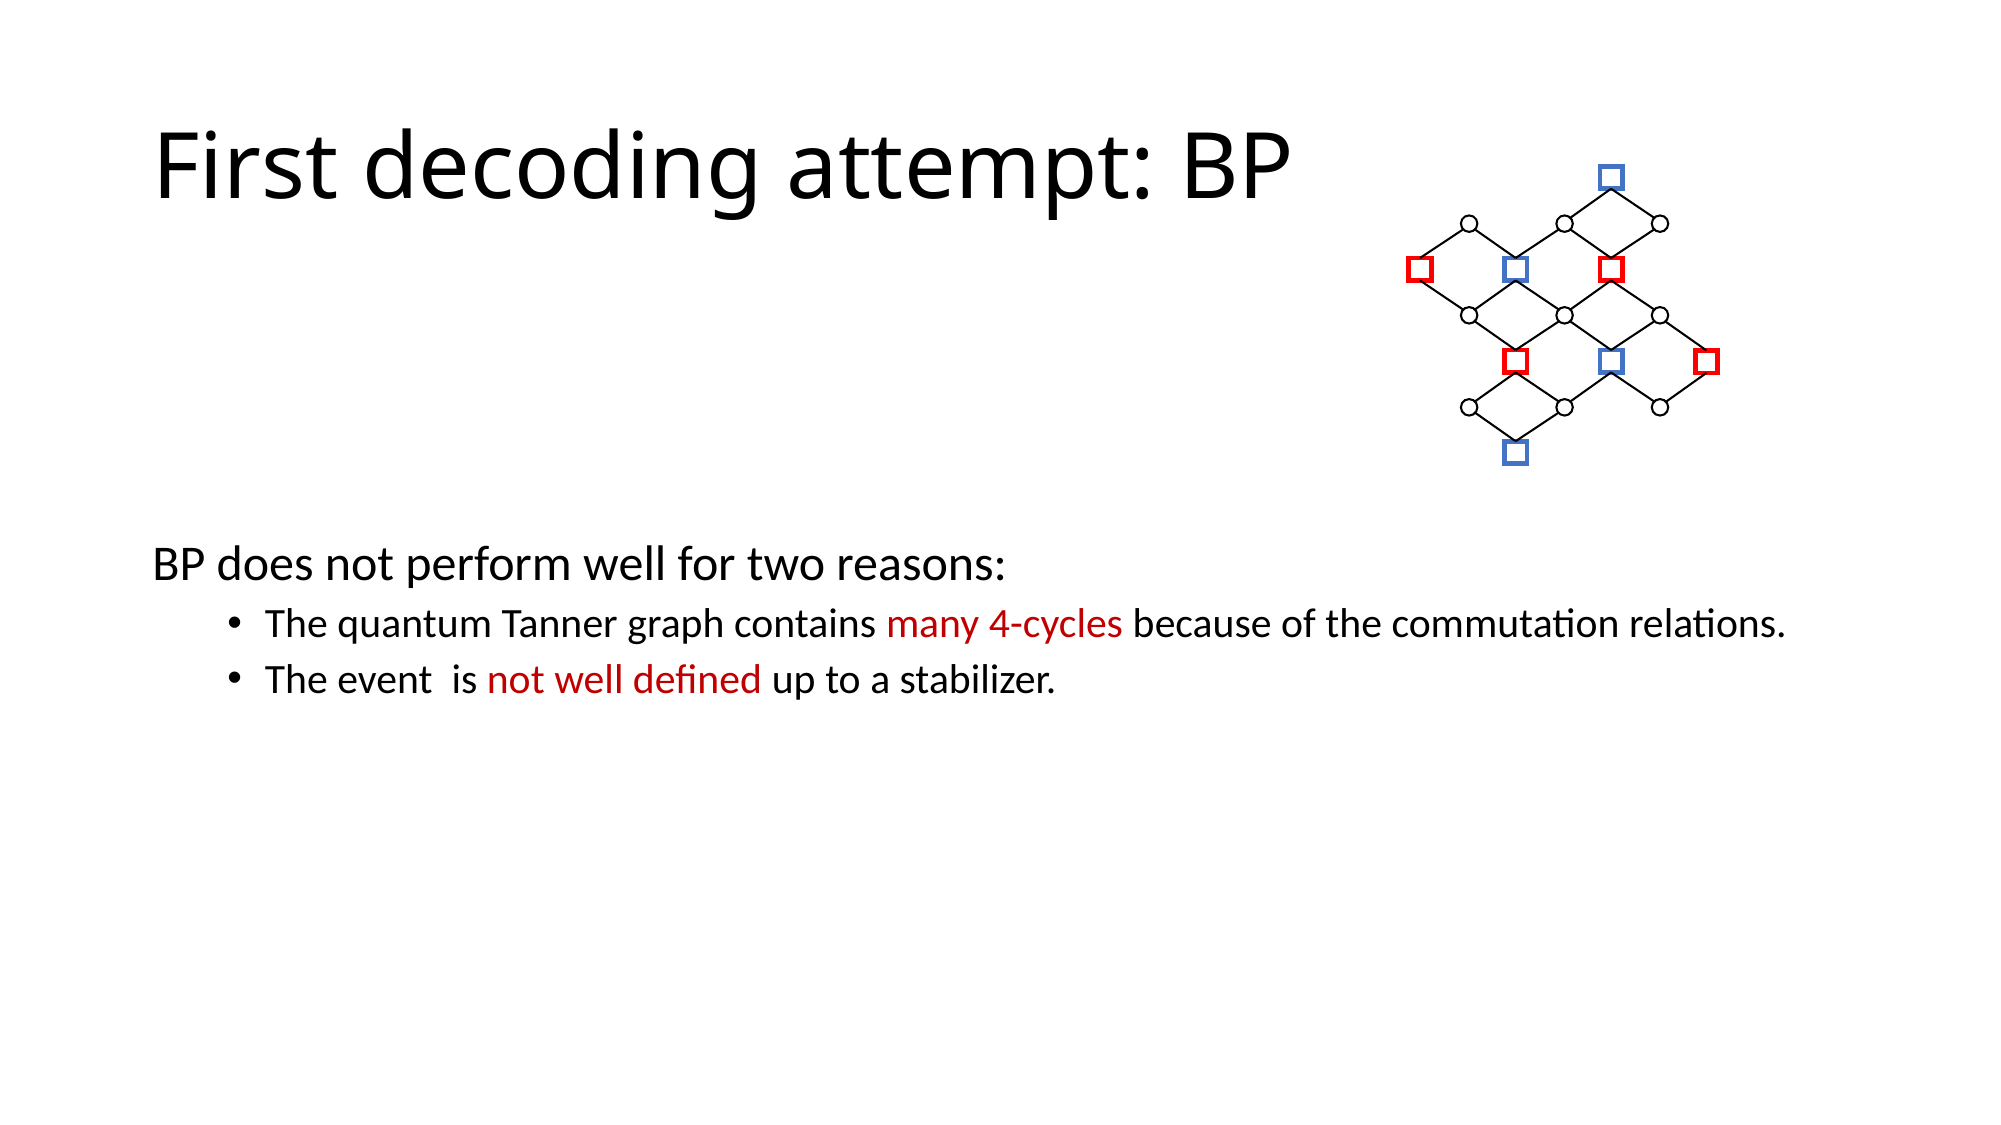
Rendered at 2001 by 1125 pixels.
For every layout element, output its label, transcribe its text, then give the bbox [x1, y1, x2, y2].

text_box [1408, 166, 1718, 464]
title First decoding attempt: BP [137, 59, 1863, 278]
